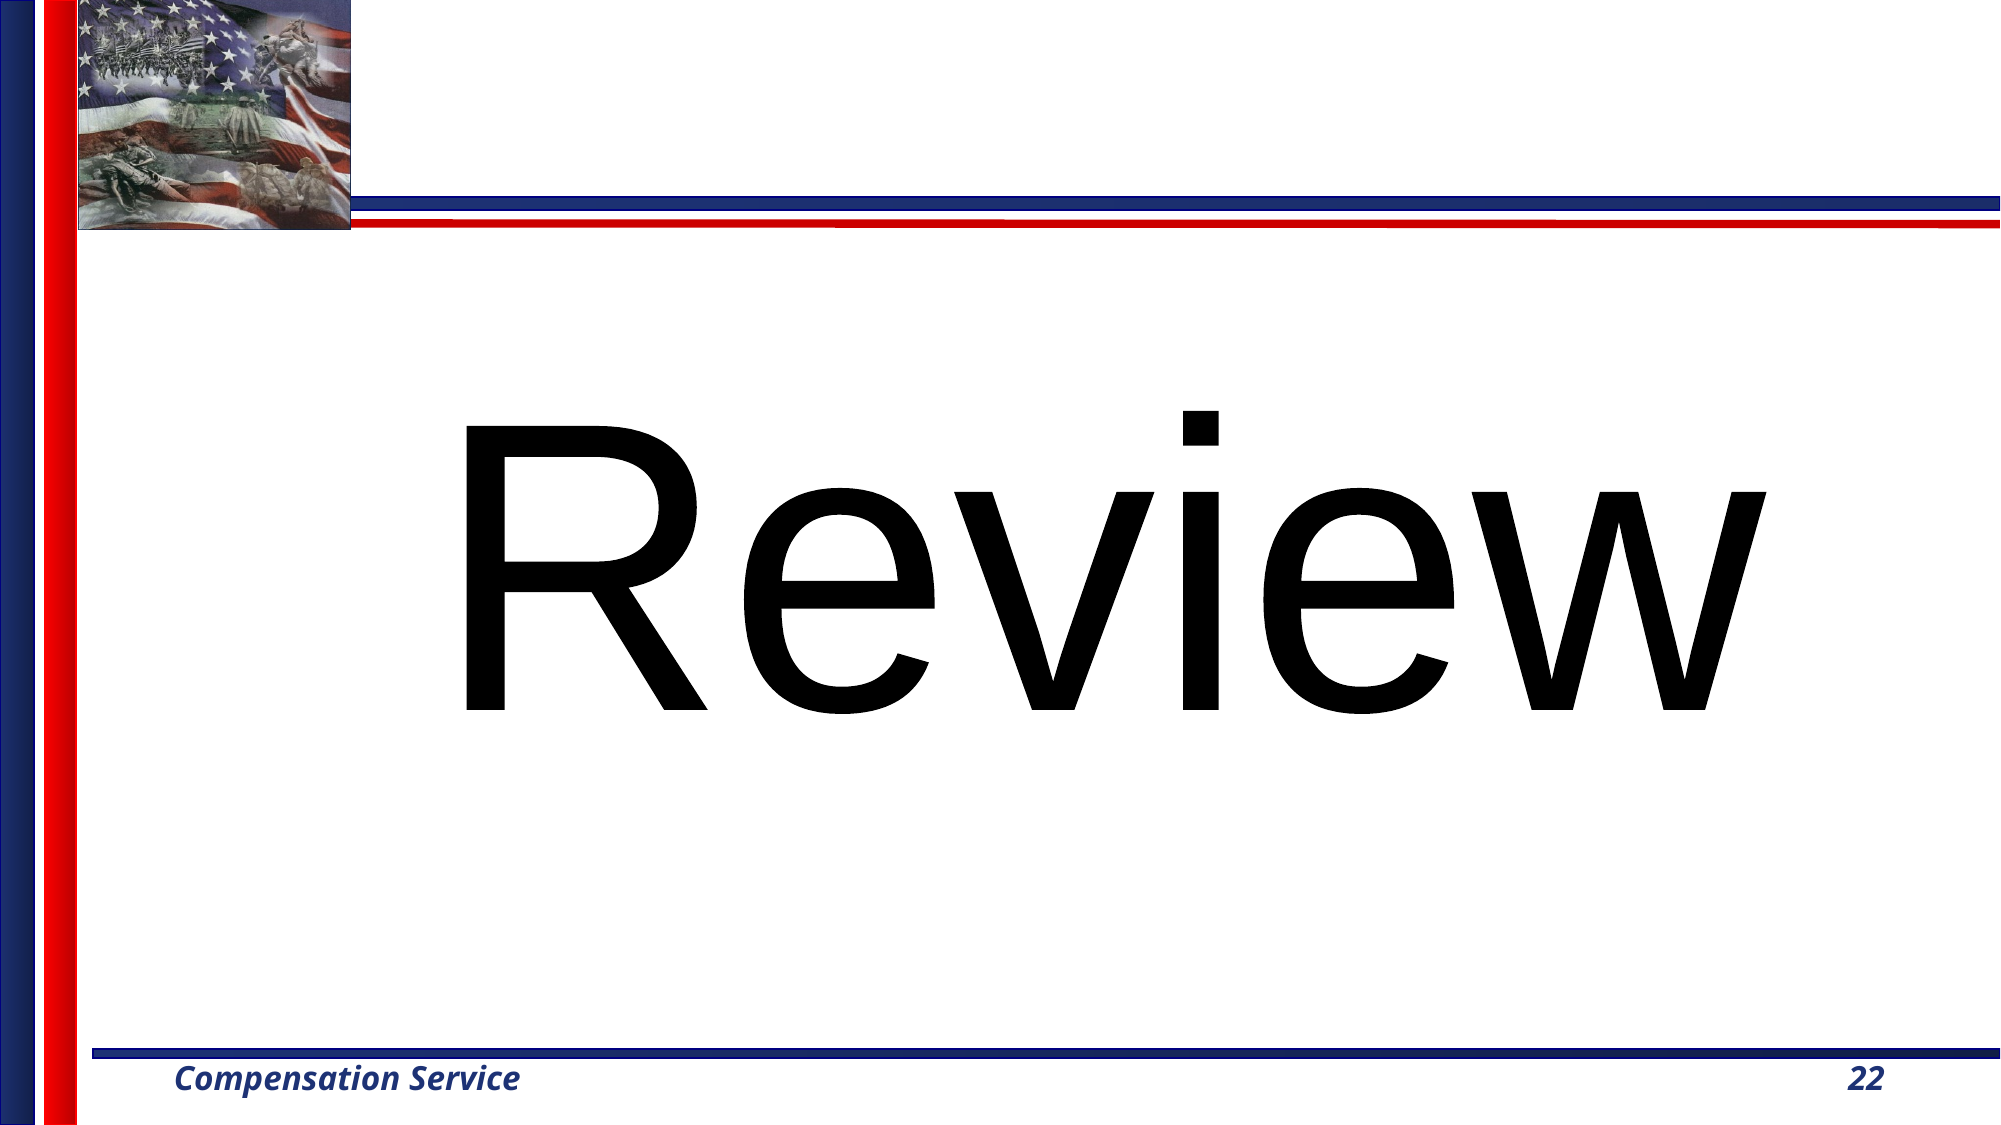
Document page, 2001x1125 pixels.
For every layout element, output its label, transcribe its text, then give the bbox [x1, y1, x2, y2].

slide_number 22 [1733, 1042, 2000, 1118]
picture [78, 0, 351, 230]
